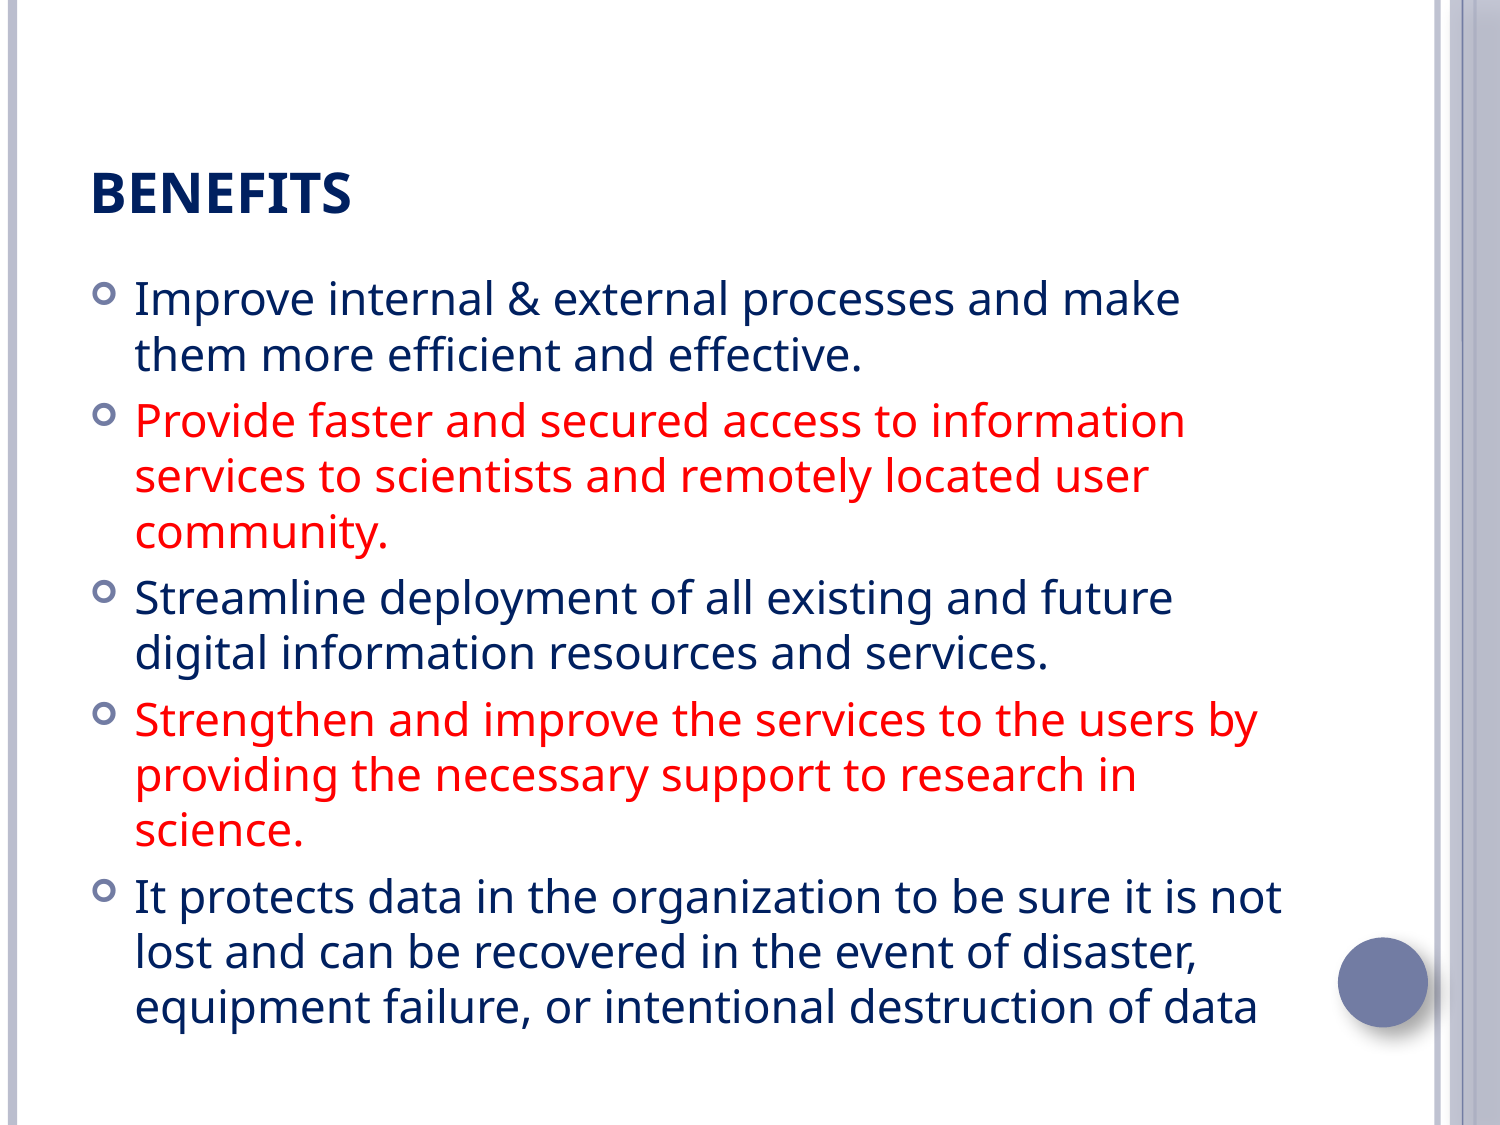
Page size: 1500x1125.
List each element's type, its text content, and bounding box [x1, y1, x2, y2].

title Benefits [75, 45, 1300, 233]
list Improve internal & external processes and make them more efficient and effective. Provide faster and secured access to information services to scientists and remotely located user community. Streamline deployment of all existing and future digital information resources and services. Strengthen and improve the services to the users by providing the necessary support to research in science. It protects data in the organization to be sure it is not lost and can be recovered in the event of disaster, equipment failure, or intentional destruction of data [75, 262, 1300, 1062]
